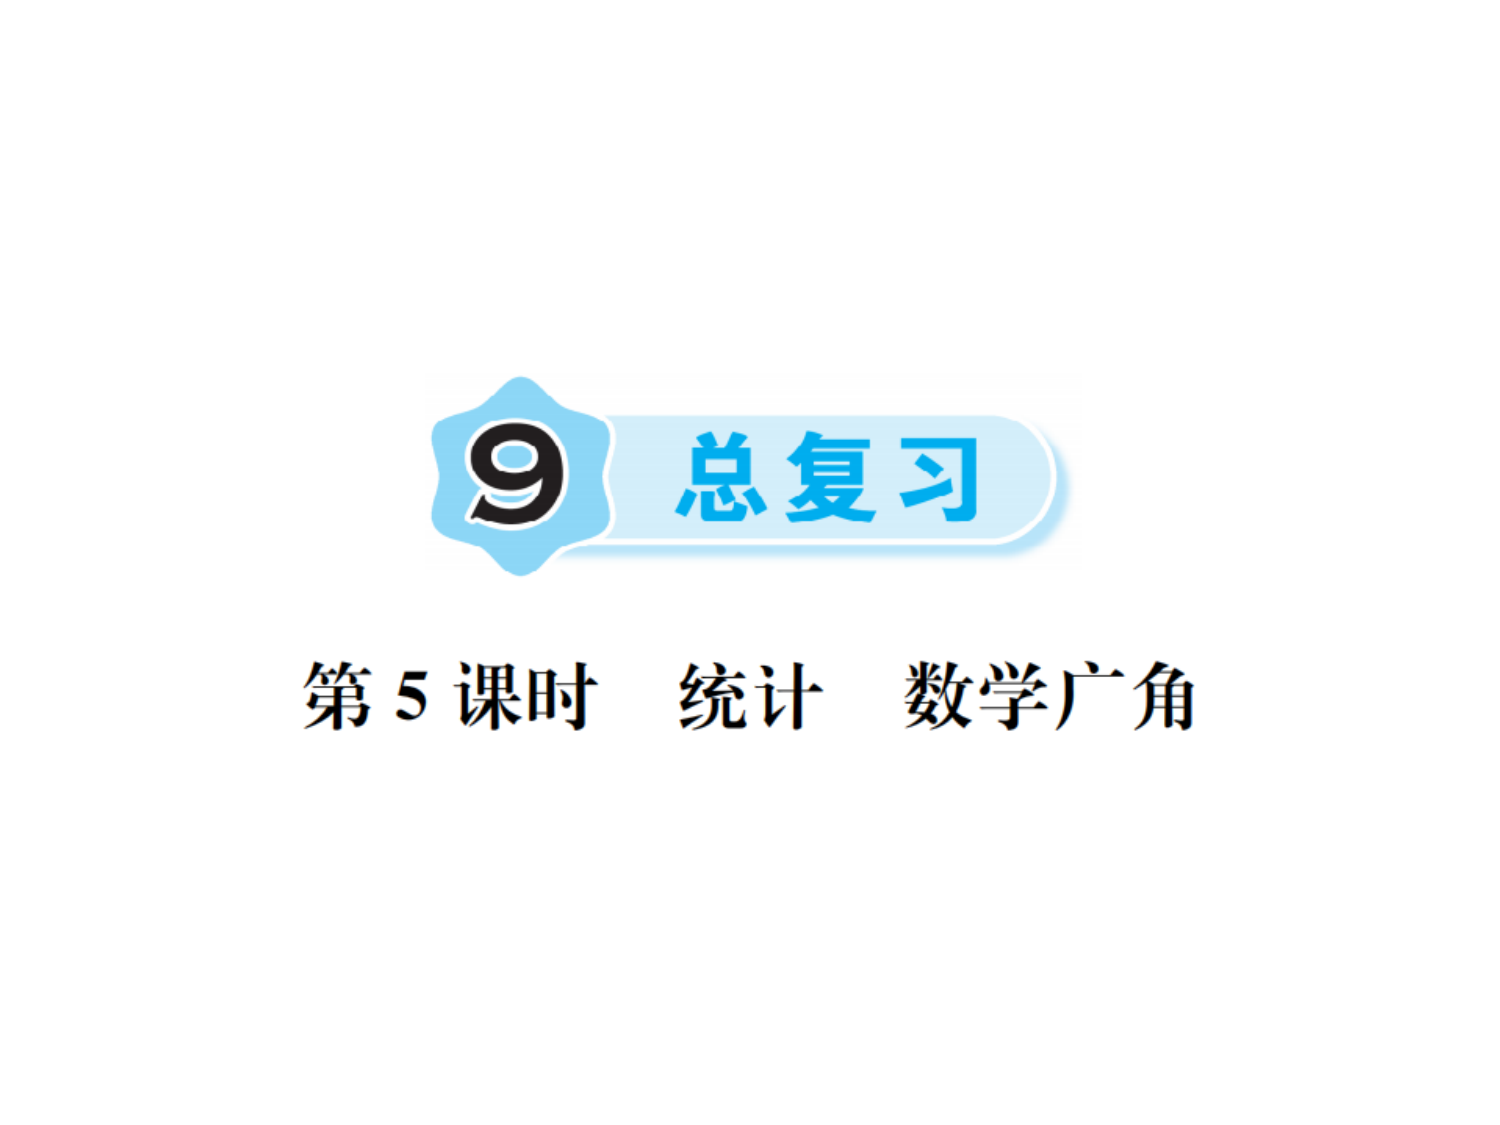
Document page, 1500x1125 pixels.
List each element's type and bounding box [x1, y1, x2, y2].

picture [254, 628, 1235, 764]
picture [407, 357, 1105, 584]
